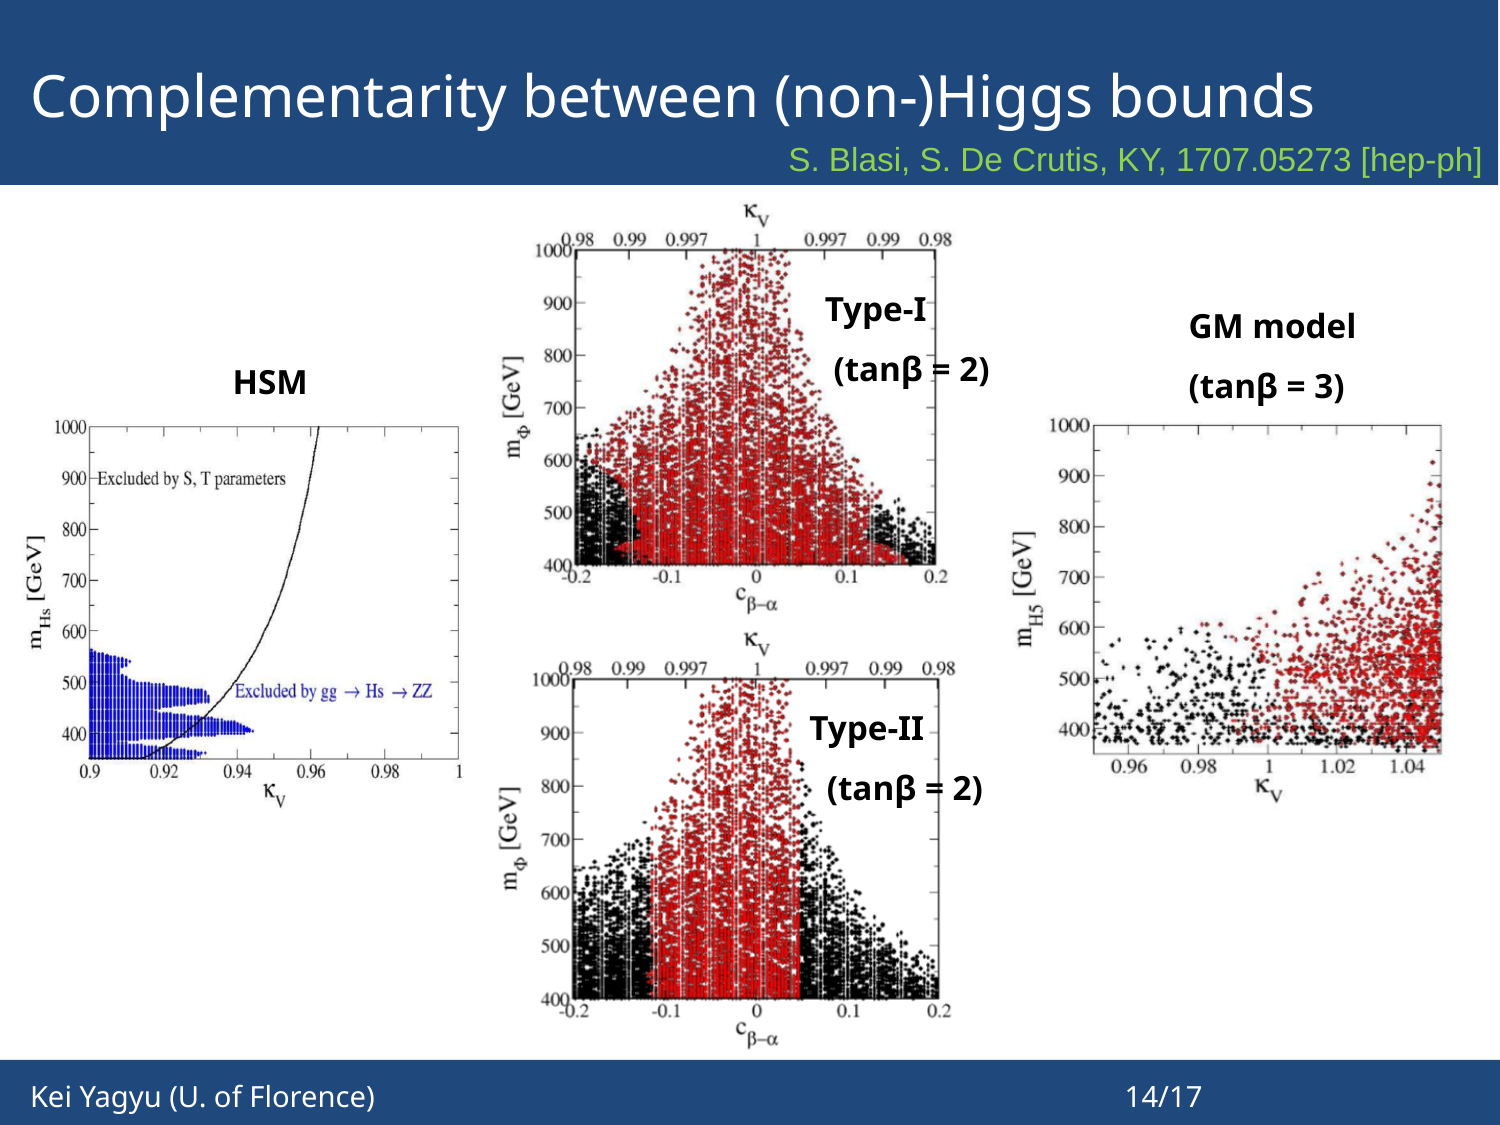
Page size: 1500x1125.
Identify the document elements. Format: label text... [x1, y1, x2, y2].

text_box Complementarity between (non-)Higgs bounds [0, 0, 1499, 185]
text_box GM model (tanβ = 3) [1173, 277, 1372, 399]
text_box Type-II (tanβ = 2) [972, 680, 999, 875]
text_box Type-I (tanβ = 2) [972, 260, 1005, 396]
text_box S. Blasi, S. De Crutis, KY, 1707.05273 [hep-ph] [773, 110, 1500, 186]
text_box Kei Yagyu (U. of Florence) 14/17 [0, 1059, 1500, 1125]
picture [483, 195, 969, 1055]
picture [997, 401, 1459, 811]
text_box HSM [217, 333, 323, 406]
picture [16, 408, 476, 811]
